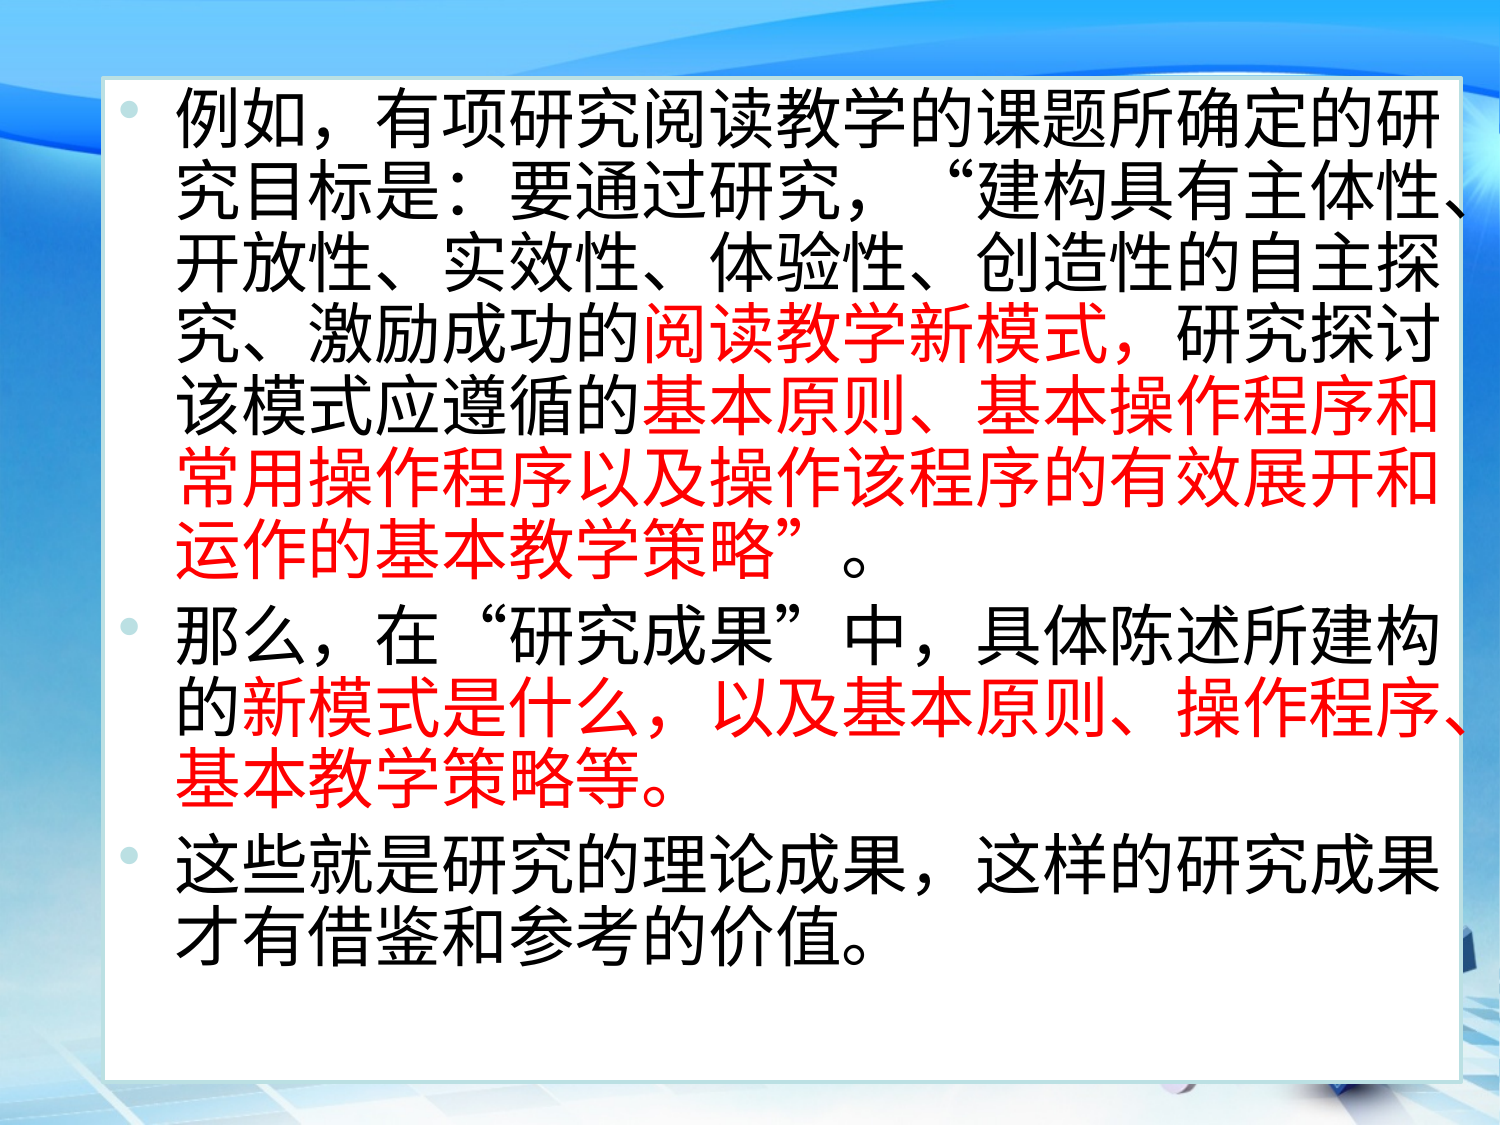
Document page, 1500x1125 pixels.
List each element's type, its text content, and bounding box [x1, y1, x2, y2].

slide_number [1074, 1084, 1425, 1103]
list 例如，有项研究阅读教学的课题所确定的研究目标是：要通过研究，“建构具有主体性、开放性、实效性、体验性、创造性的自主探究、激励成功的阅读教学新模式，研究探讨该模式应遵循的基本原则、基本操作程序和常用操作程序以及操作该程序的有效展开和运作的基本教学策略”。 那么，在“研究成果”中，具体陈述所建构的新模式是什么，以及基本原则、操作程序、基本教学策略等。 这些就是研究的理论成果，这样的研究成果才有借鉴和参考的价值。 [101, 76, 1463, 1084]
picture [0, 0, 1500, 1125]
